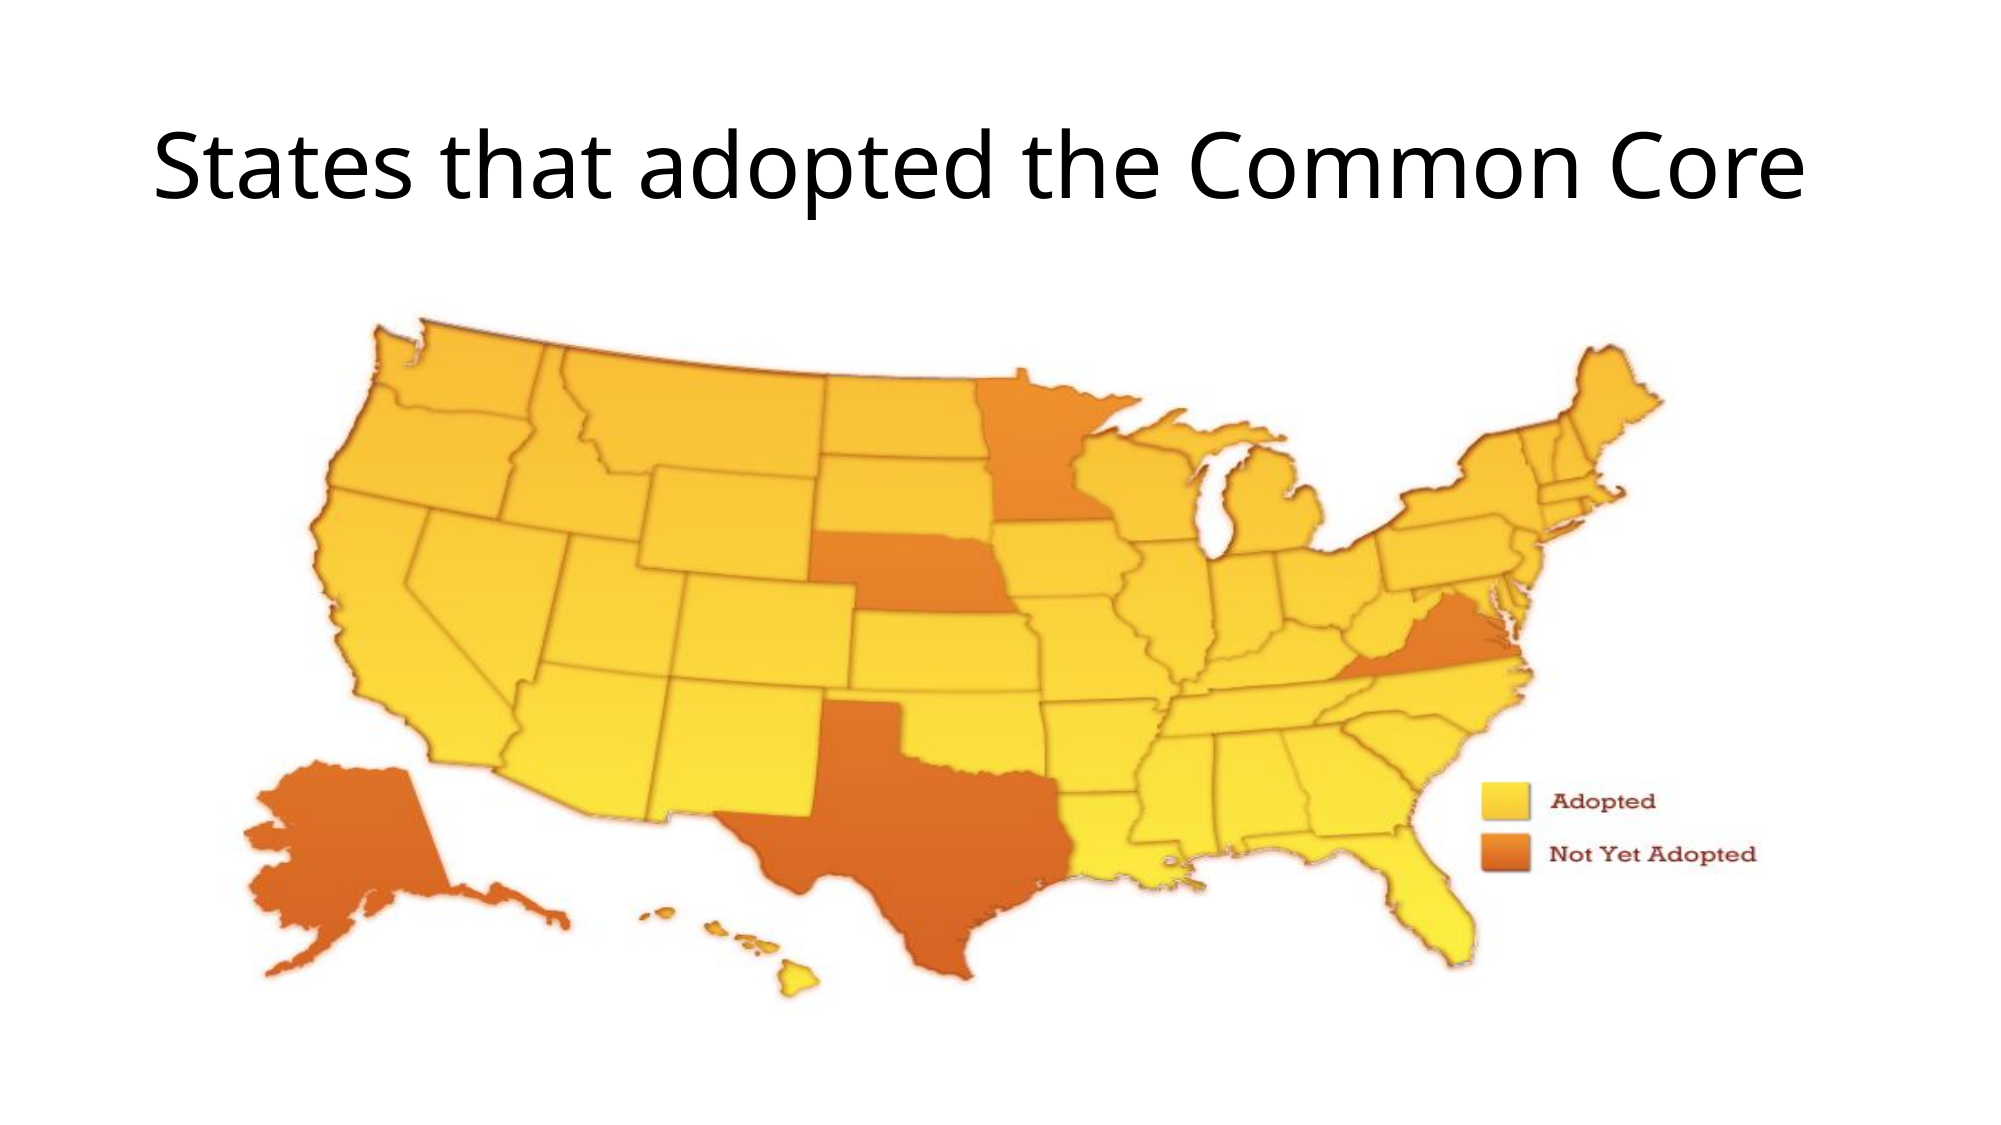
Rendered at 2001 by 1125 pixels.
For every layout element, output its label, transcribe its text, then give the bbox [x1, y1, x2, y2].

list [137, 299, 1783, 1014]
title States that adopted the Common Core [137, 59, 1863, 278]
